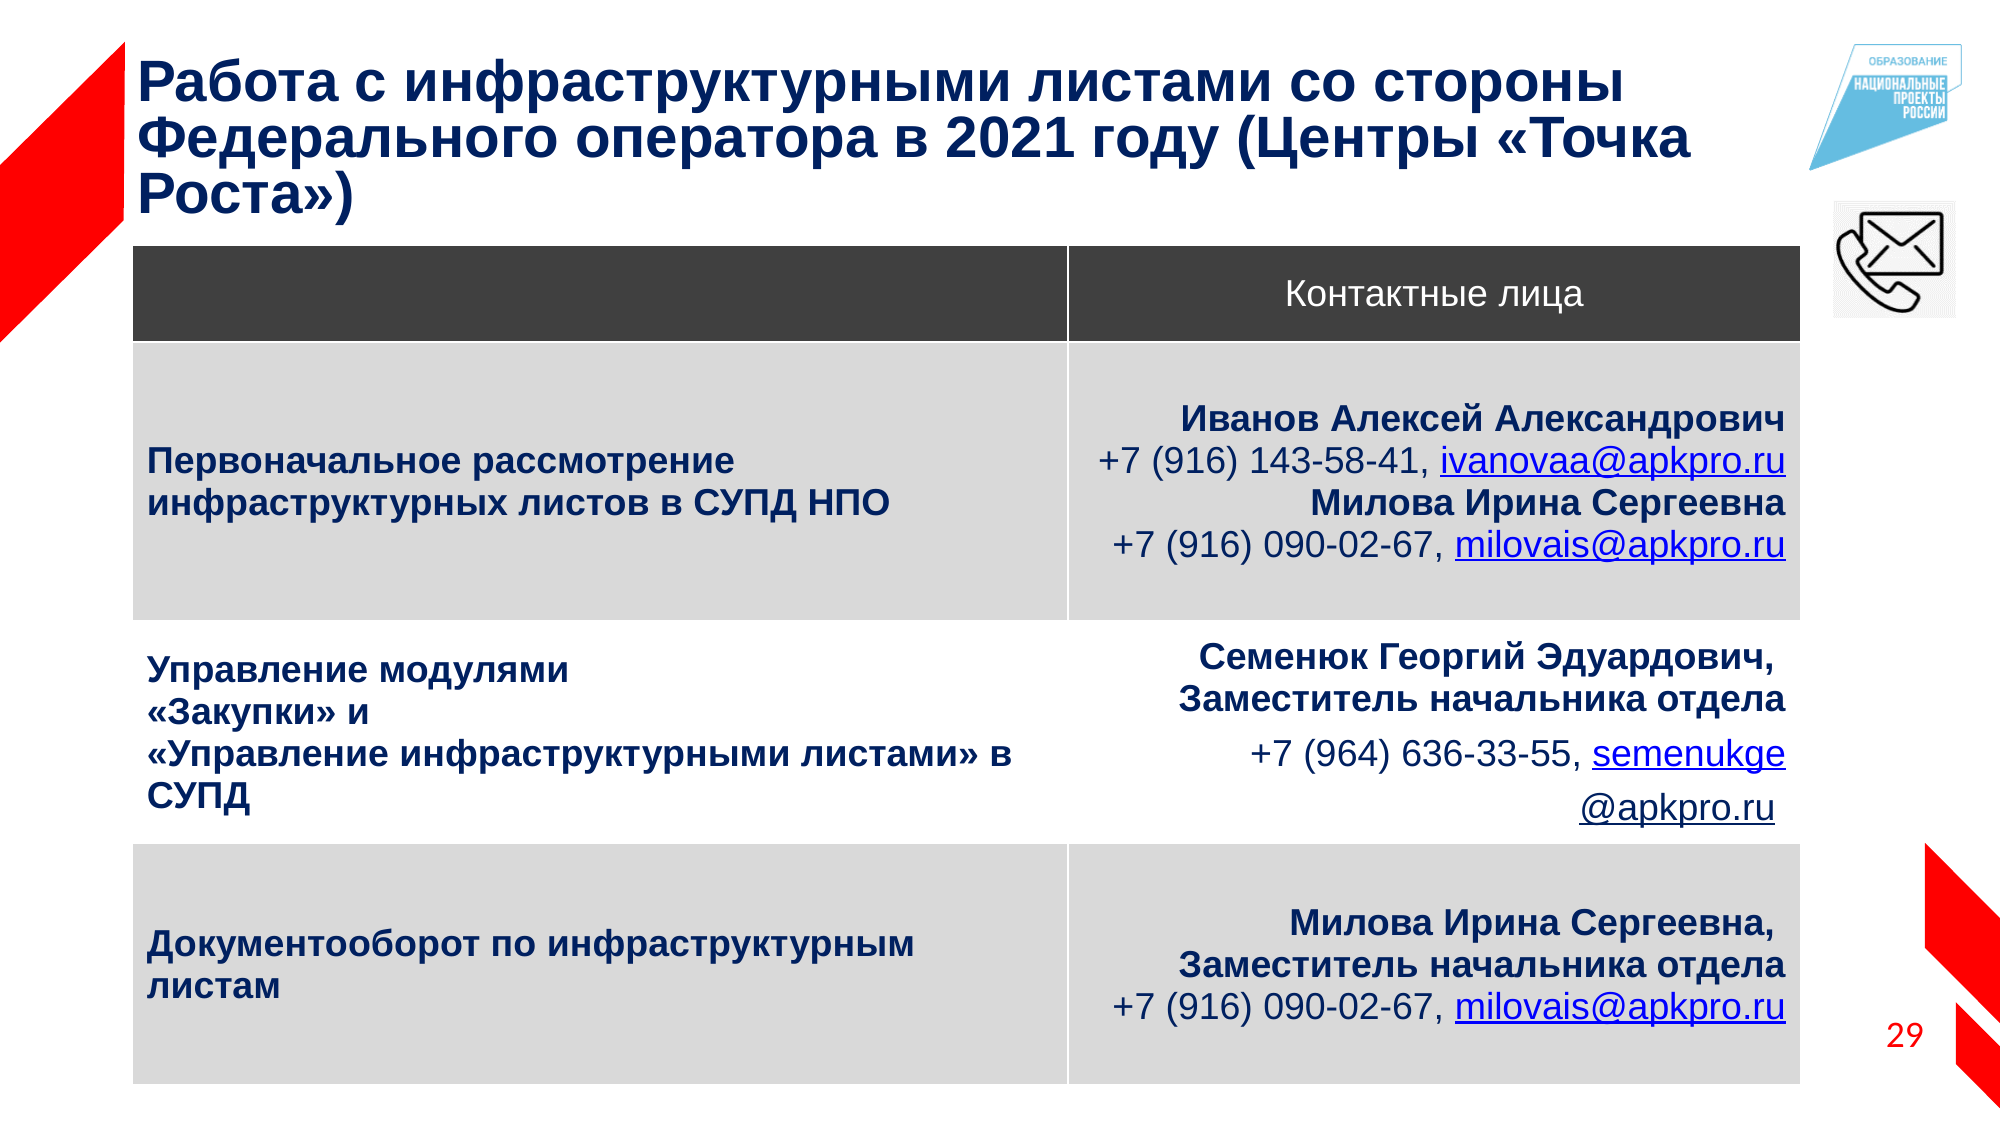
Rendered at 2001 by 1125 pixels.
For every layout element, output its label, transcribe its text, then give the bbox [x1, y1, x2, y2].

table_header Контактные лица [1069, 246, 1800, 341]
picture [1802, 41, 1963, 175]
table_cell Семенюк Георгий Эдуардович, Заместитель начальника отдела +7 (964) 636-33-55, semenukge@apkpro.ru [1069, 622, 1800, 843]
table_cell Управление модулями «Закупки» и «Управление инфраструктурными листами» в СУПД [133, 622, 1067, 843]
table_cell Документооборот по инфраструктурным листам [133, 844, 1067, 1084]
table_header [133, 246, 1067, 341]
table_cell Иванов Алексей Александрович +7 (916) 143-58-41, ivanovaa@apkpro.ru Милова Ирина Сергеевна +7 (916) 090-02-67, milovais@apkpro.ru [1069, 343, 1800, 620]
picture [1833, 199, 1956, 318]
table_cell Милова Ирина Сергеевна, Заместитель начальника отдела +7 (916) 090-02-67, milovais@apkpro.ru [1069, 844, 1800, 1084]
table_cell Первоначальное рассмотрение инфраструктурных листов в СУПД НПО [133, 343, 1067, 620]
text_box Работа с инфраструктурными листами со стороны Федерального оператора в 2021 году (Центры «Точка Роста») [122, 48, 1811, 232]
